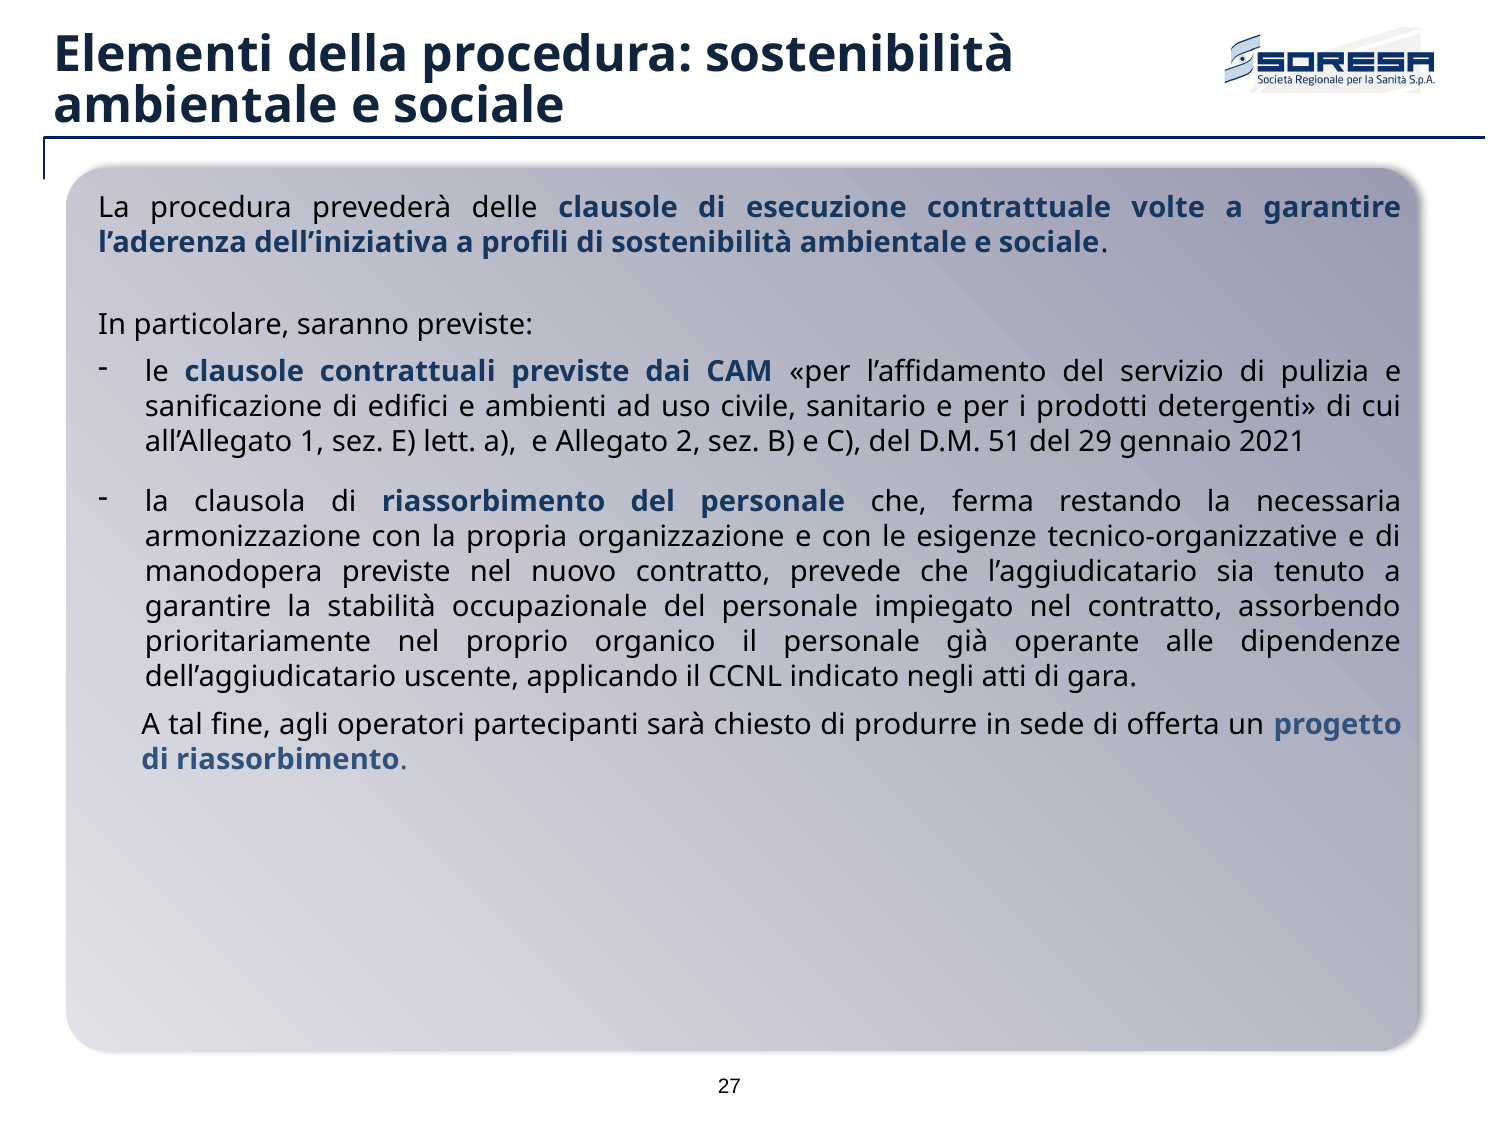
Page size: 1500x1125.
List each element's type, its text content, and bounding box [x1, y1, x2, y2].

picture [1229, 27, 1458, 93]
text_box [64, 166, 1419, 1054]
text_box La procedura prevederà delle clausole di esecuzione contrattuale volte a garantire l’aderenza dell’iniziativa a profili di sostenibilità ambientale e sociale. In particolare, saranno previste: le clausole contrattuali previste dai CAM «per l’affidamento del servizio di pulizia e sanificazione di edifici e ambienti ad uso civile, sanitario e per i prodotti detergenti» di cui all’Allegato 1, sez. E) lett. a), e Allegato 2, sez. B) e C), del D.M. 51 del 29 gennaio 2021 la clausola di riassorbimento del personale che, ferma restando la necessaria armonizzazione con la propria organizzazione e con le esigenze tecnico-organizzative e di manodopera previste nel nuovo contratto, prevede che l’aggiudicatario sia tenuto a garantire la stabilità occupazionale del personale impiegato nel contratto, assorbendo prioritariamente nel proprio organico il personale già operante alle dipendenze dell’aggiudicatario uscente, applicando il CCNL indicato negli atti di gara. A tal fine, agli operatori partecipanti sarà chiesto di produrre in sede di offerta un progetto di riassorbimento. [83, 180, 1417, 783]
text_box Elementi della procedura: sostenibilità ambientale e sociale [53, 24, 1229, 99]
